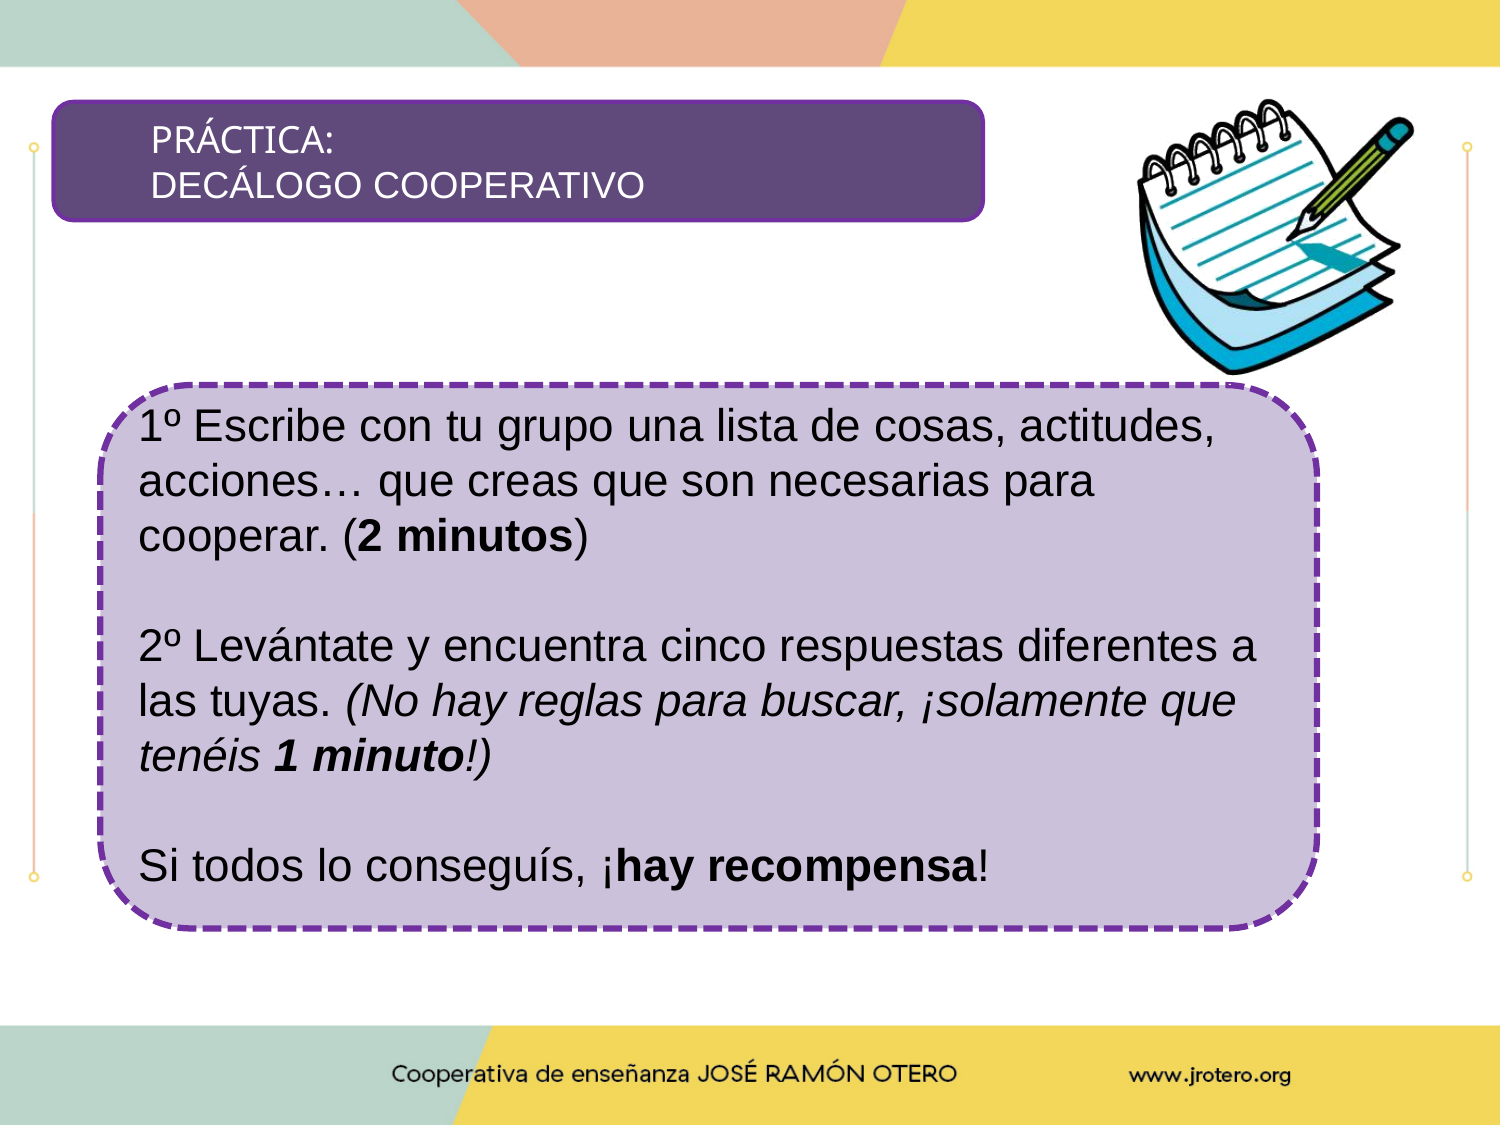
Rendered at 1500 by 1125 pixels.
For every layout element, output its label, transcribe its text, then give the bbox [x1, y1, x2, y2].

text_box 1º Escribe con tu grupo una lista de cosas, actitudes, acciones… que creas que son necesarias para cooperar. (2 minutos) 2º Levántate y encuentra cinco respuestas diferentes a las tuyas. (No hay reglas para buscar, ¡solamente que tenéis 1 minuto!) Si todos lo conseguís, ¡hay recompensa! [99, 384, 1318, 930]
picture [0, 0, 1500, 1125]
text_box PRÁCTICA: DECÁLOGO COOPERATIVO [51, 99, 986, 223]
